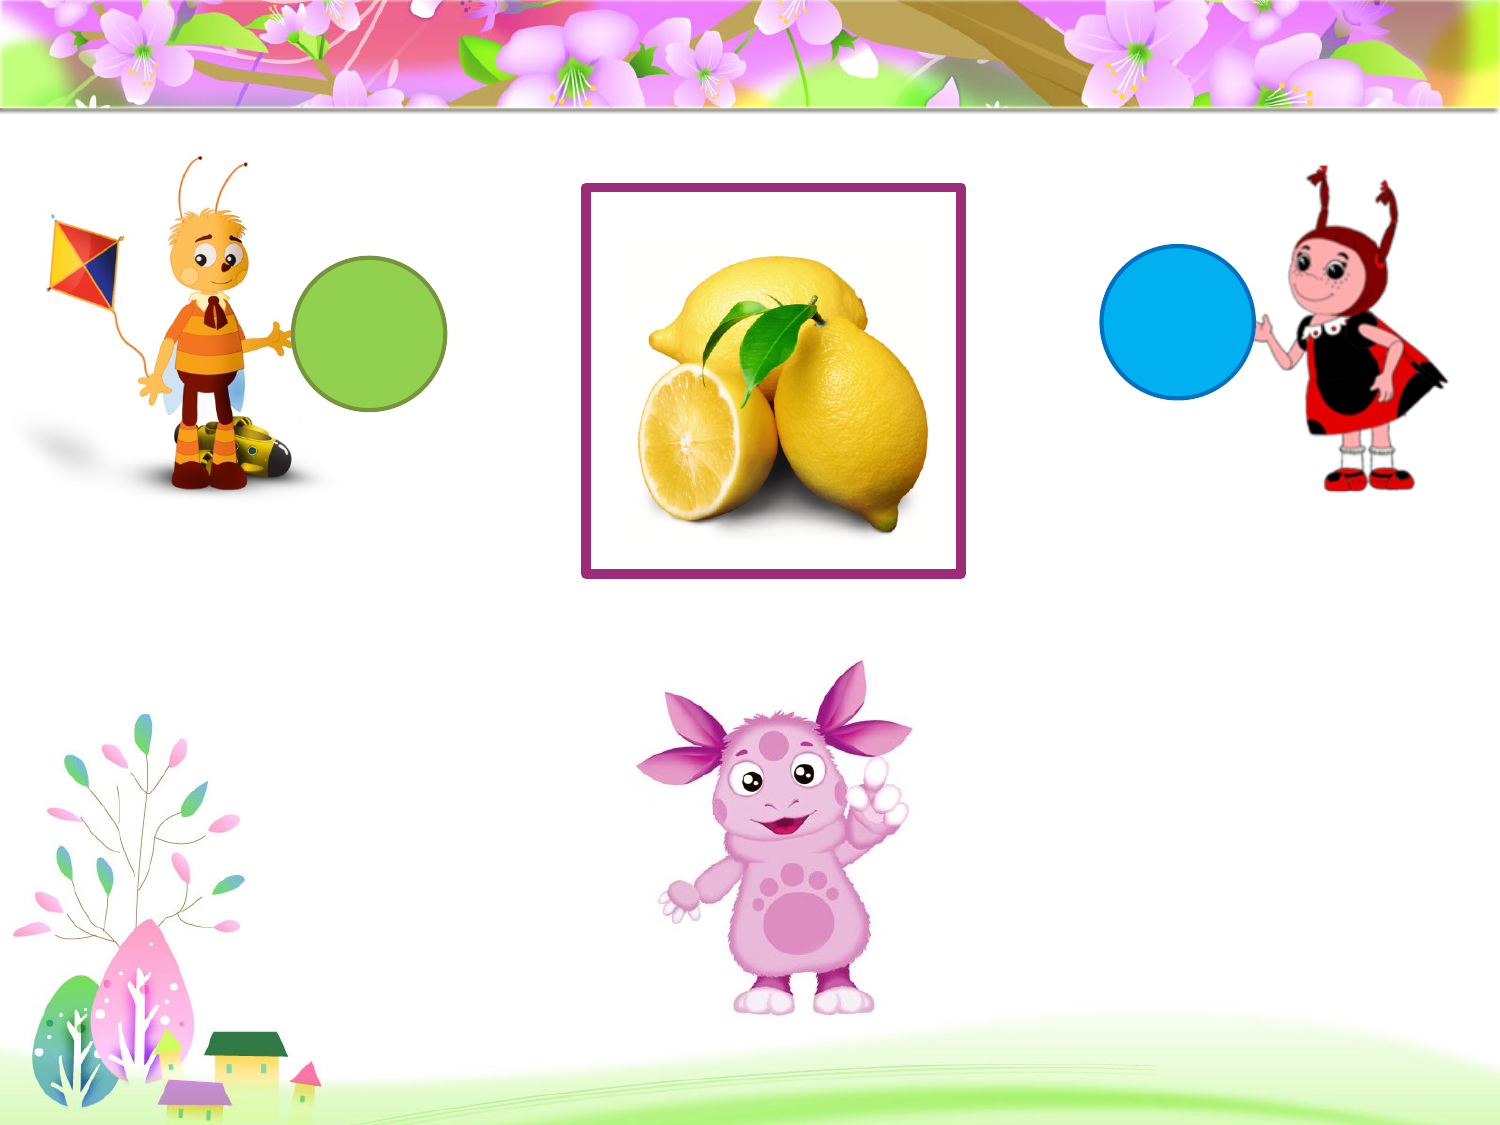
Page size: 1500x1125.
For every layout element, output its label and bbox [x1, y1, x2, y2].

list [632, 656, 915, 1022]
picture [0, 0, 1500, 1125]
